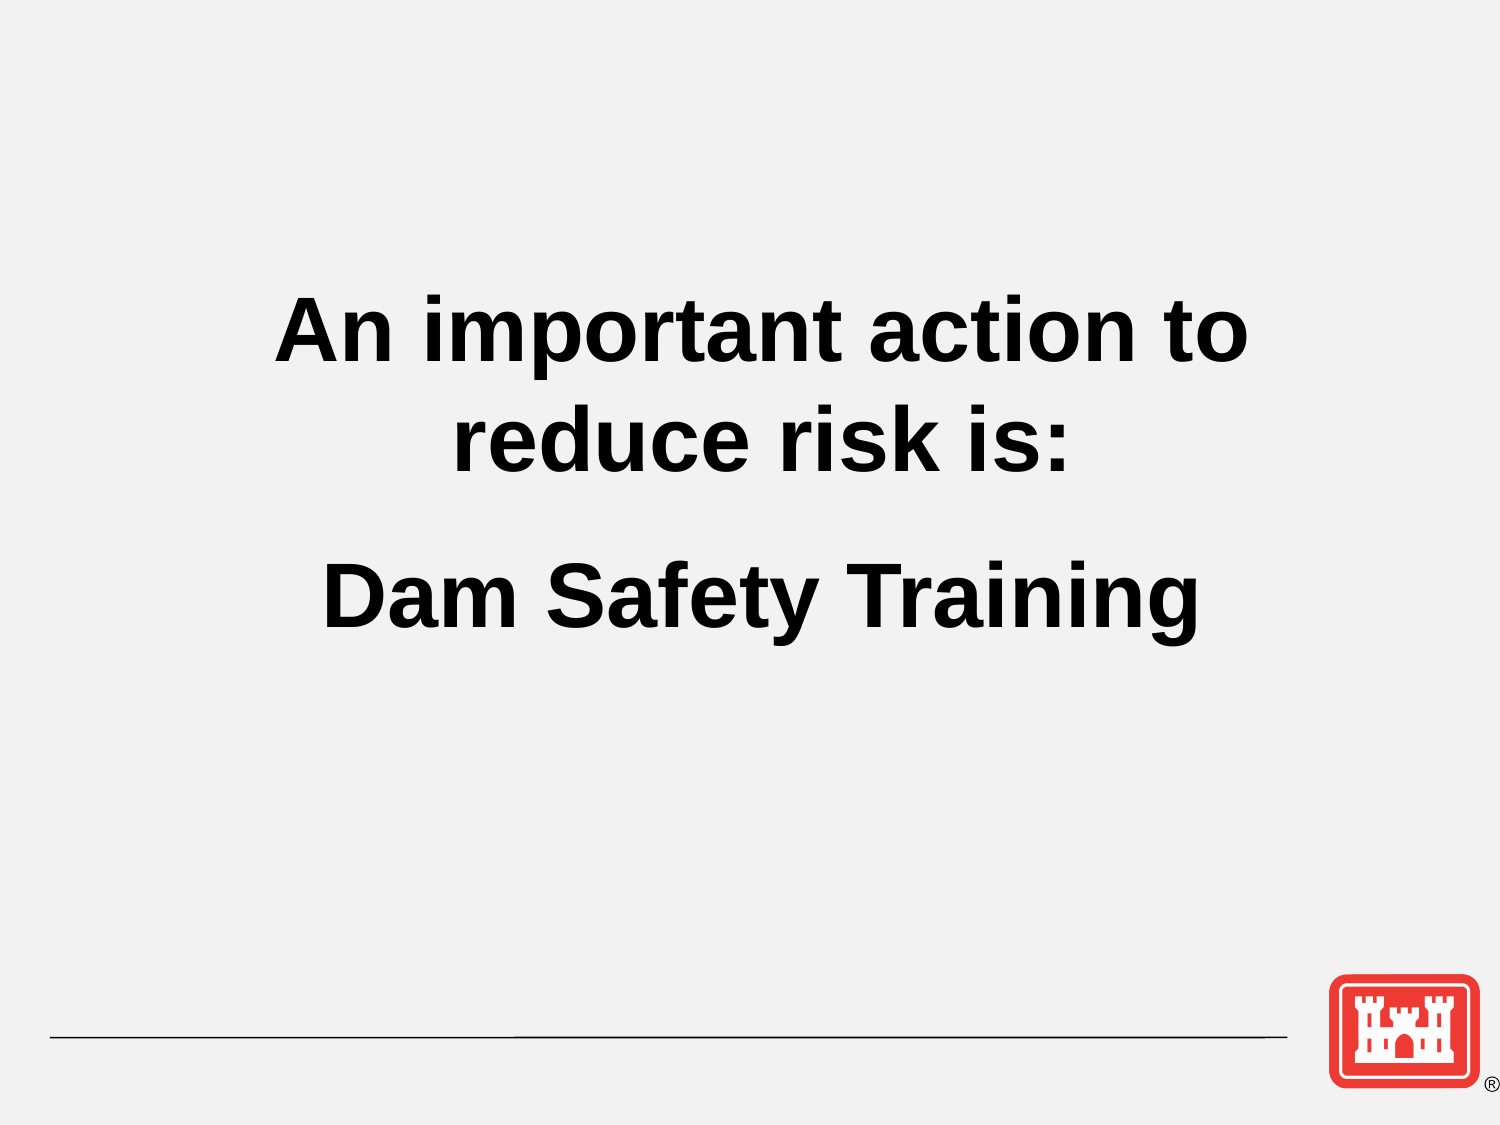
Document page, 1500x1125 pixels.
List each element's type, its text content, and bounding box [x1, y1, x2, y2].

picture [1329, 974, 1500, 1092]
text_box An important action to reduce risk is: Dam Safety Training [174, 262, 1350, 653]
